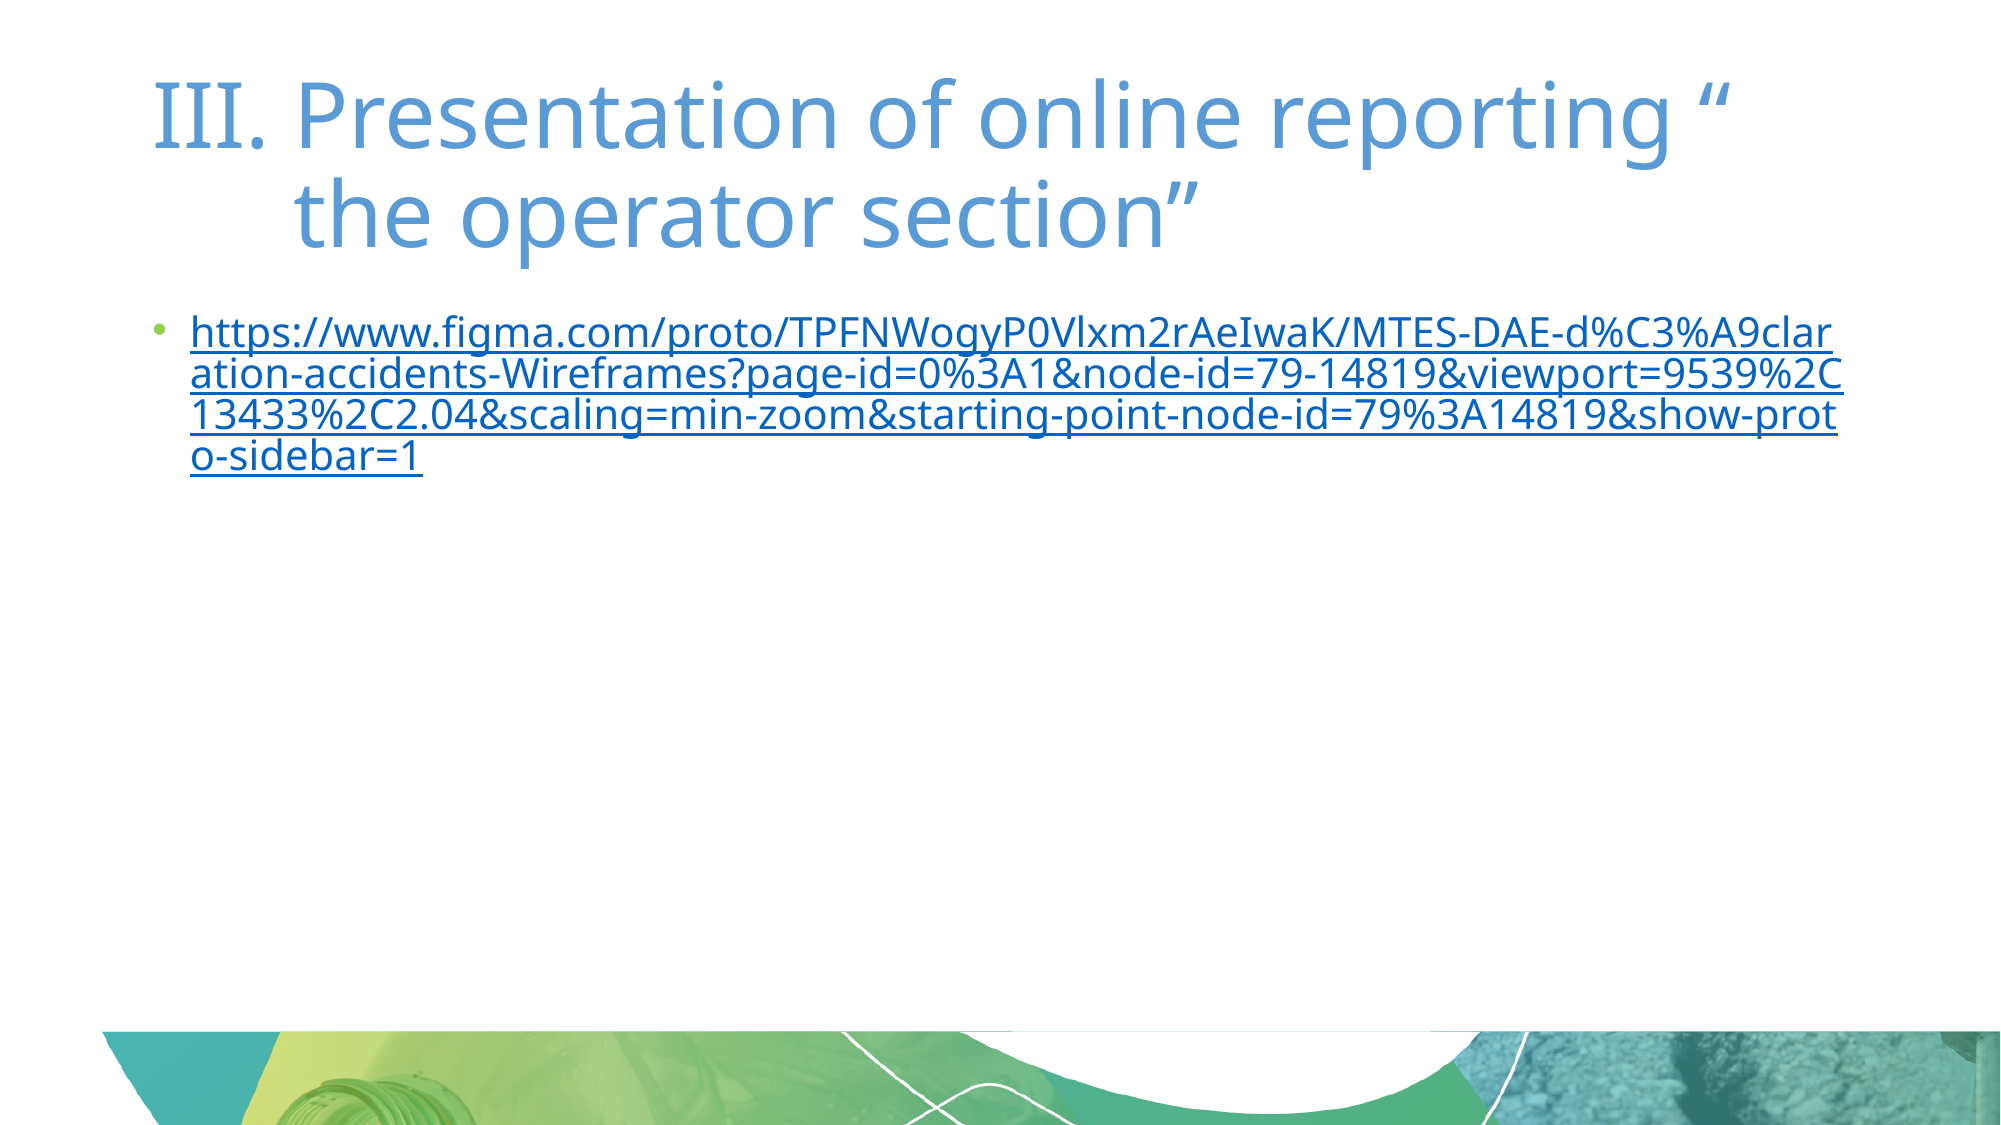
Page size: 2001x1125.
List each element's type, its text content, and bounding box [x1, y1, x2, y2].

picture [0, 0, 2001, 1125]
list https://www.figma.com/proto/TPFNWogyP0Vlxm2rAeIwaK/MTES-DAE-d%C3%A9claration-accidents-Wireframes?page-id=0%3A1&node-id=79-14819&viewport=9539%2C13433%2C2.04&scaling=min-zoom&starting-point-node-id=79%3A14819&show-proto-sidebar=1 [137, 299, 1863, 1014]
title Presentation of online reporting “ the operator section” [137, 59, 1863, 278]
